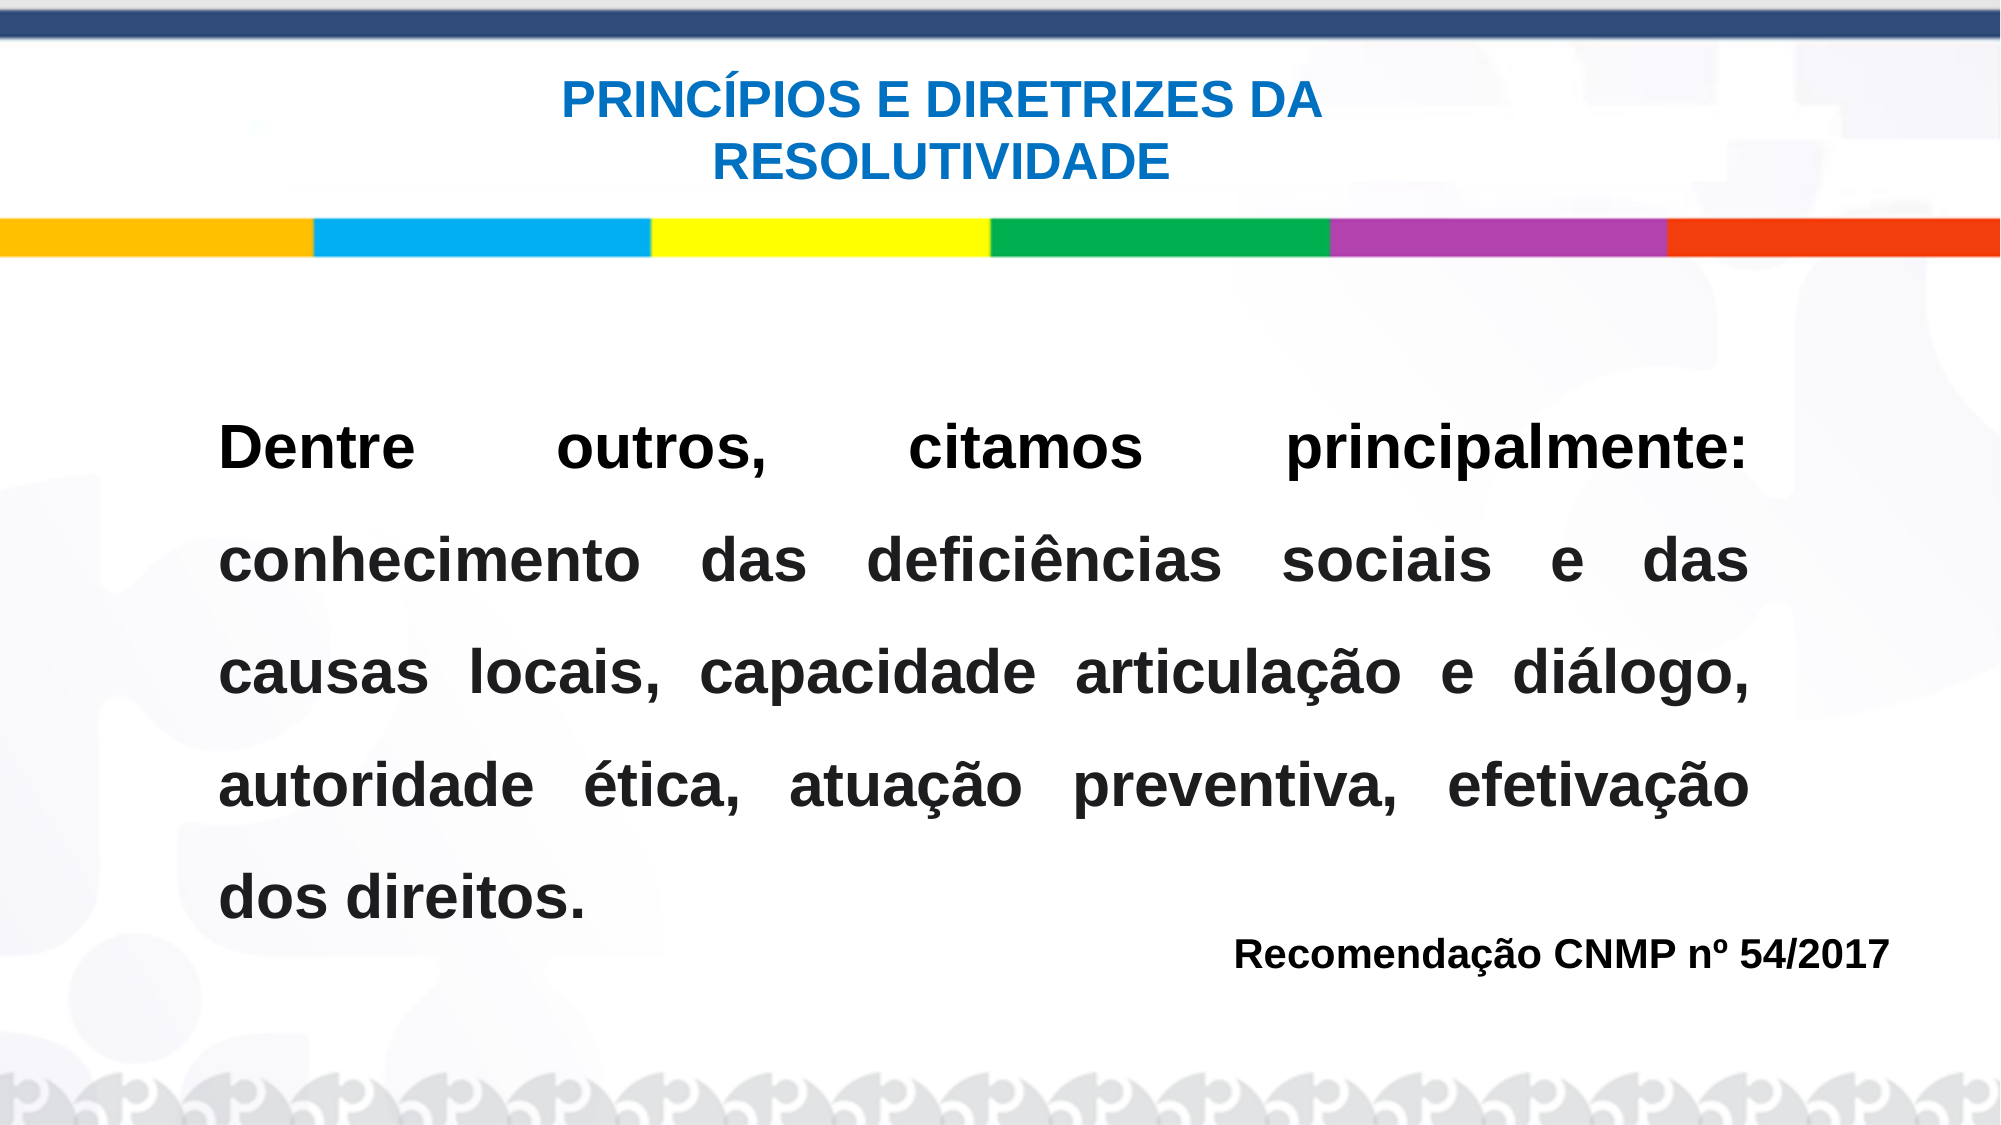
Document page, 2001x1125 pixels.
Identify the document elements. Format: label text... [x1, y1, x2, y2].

text_box Dentre outros, citamos principalmente: conhecimento das deficiências sociais e das causas locais, capacidade articulação e diálogo, autoridade ética, atuação preventiva, efetivação dos direitos. [165, 361, 1766, 939]
text_box PRINCÍPIOS E DIRETRIZES DA RESOLUTIVIDADE [430, 57, 1455, 198]
text_box Recomendação CNMP nº 54/2017 [1159, 919, 1965, 985]
picture [0, 0, 2001, 1125]
